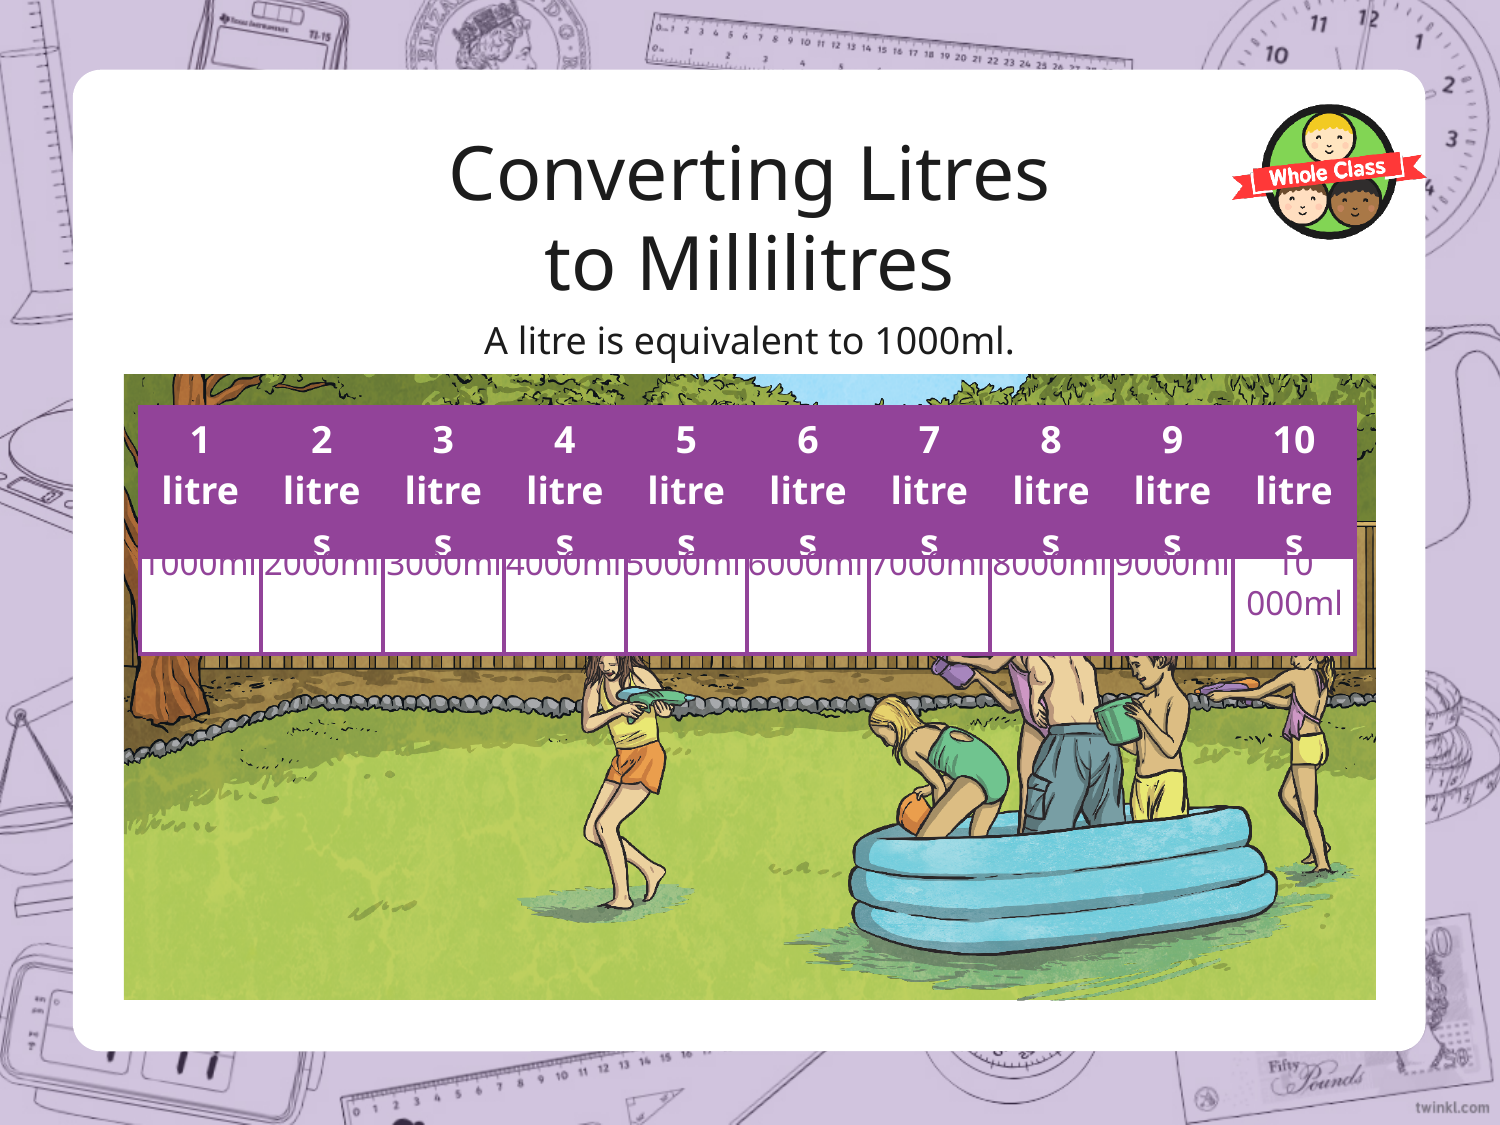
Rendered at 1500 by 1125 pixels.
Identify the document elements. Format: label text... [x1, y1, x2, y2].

picture [0, 0, 1500, 1125]
text_box Converting Litres to Millilitres [448, 125, 1051, 306]
text_box A litre is equivalent to 1000ml. [230, 305, 1269, 374]
